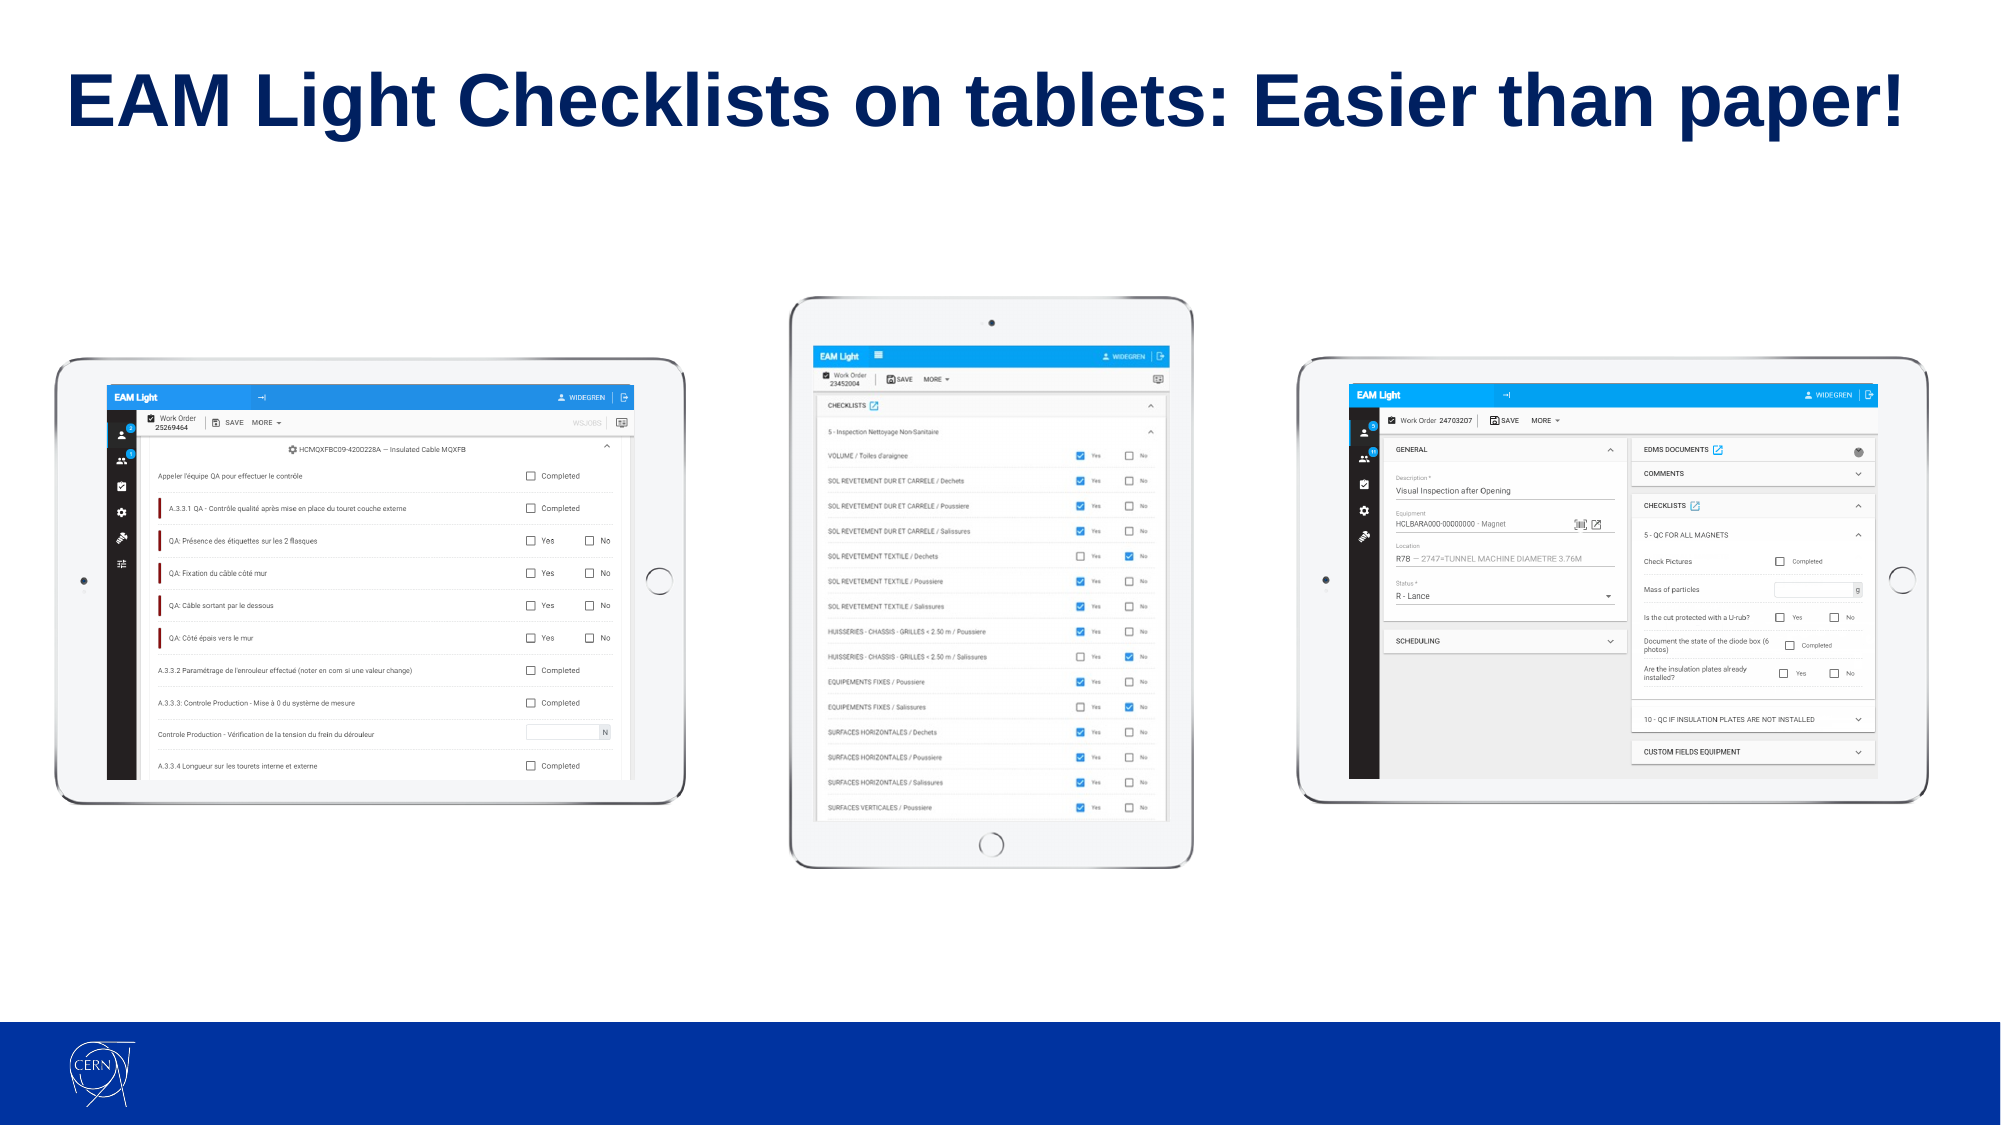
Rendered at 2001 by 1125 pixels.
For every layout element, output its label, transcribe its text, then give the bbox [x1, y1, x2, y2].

picture [1296, 356, 1929, 805]
title EAM Light Checklists on tablets: Easier than paper! [66, 61, 1933, 185]
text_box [54, 357, 686, 806]
picture [788, 296, 1194, 869]
